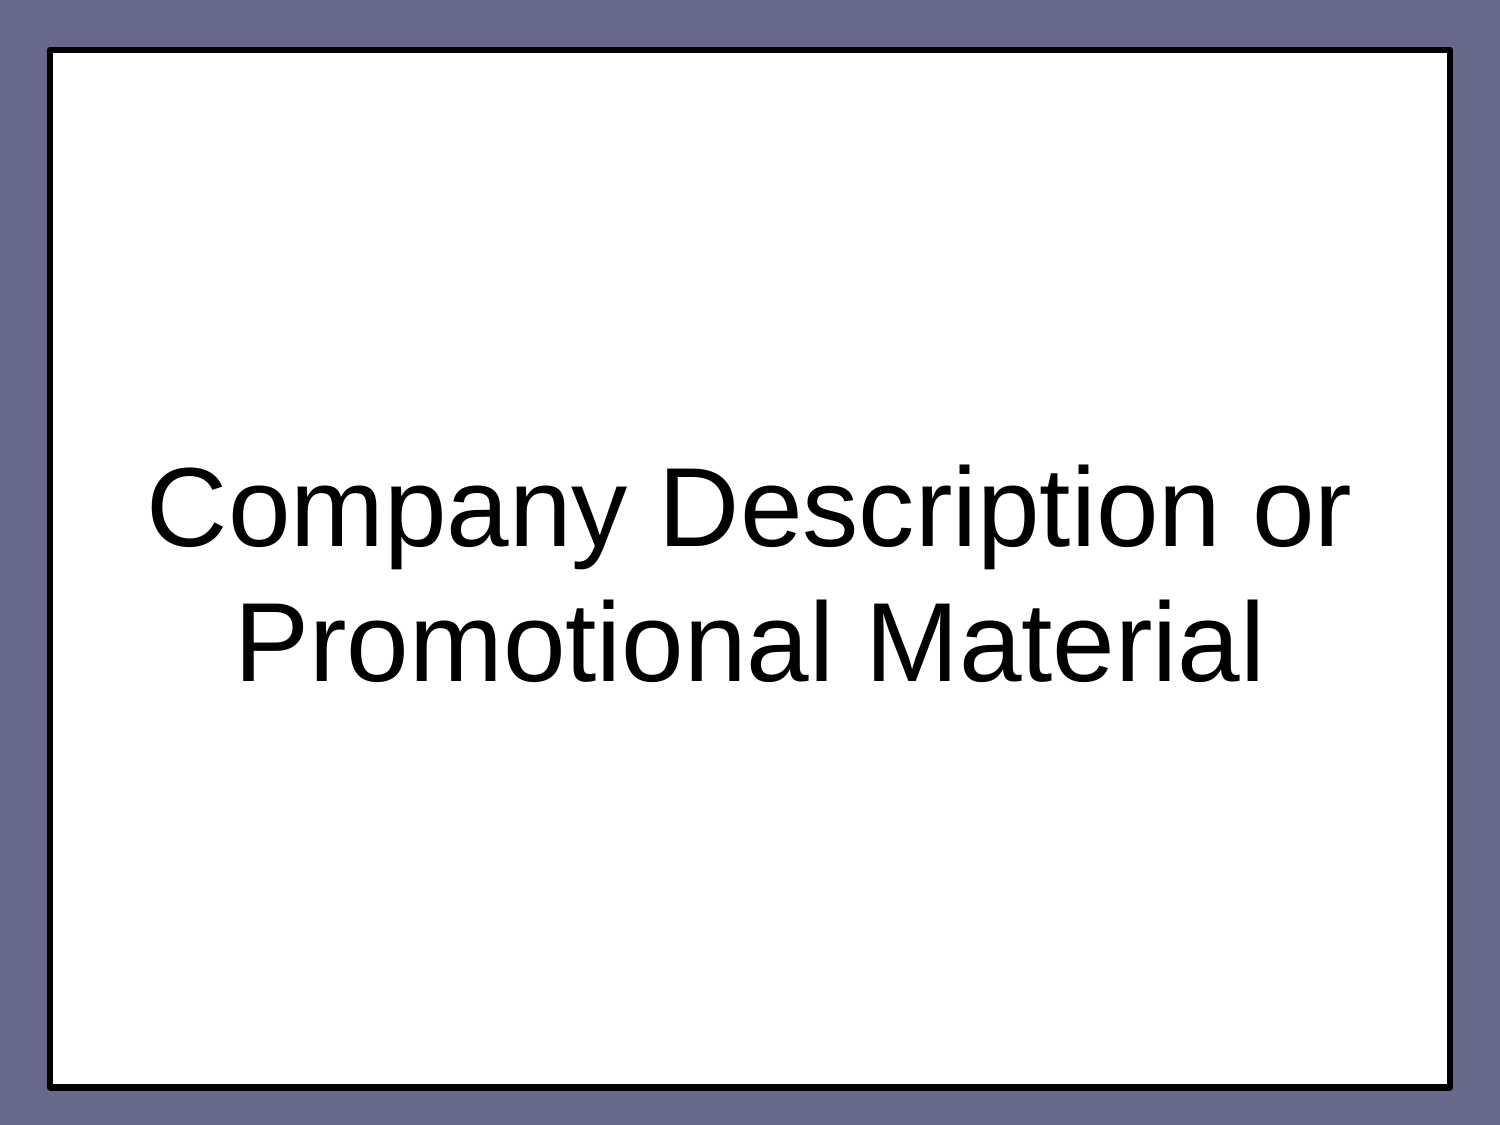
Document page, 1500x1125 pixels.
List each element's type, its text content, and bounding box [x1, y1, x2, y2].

text_box Company Description or Promotional Material [48, 48, 1452, 1089]
